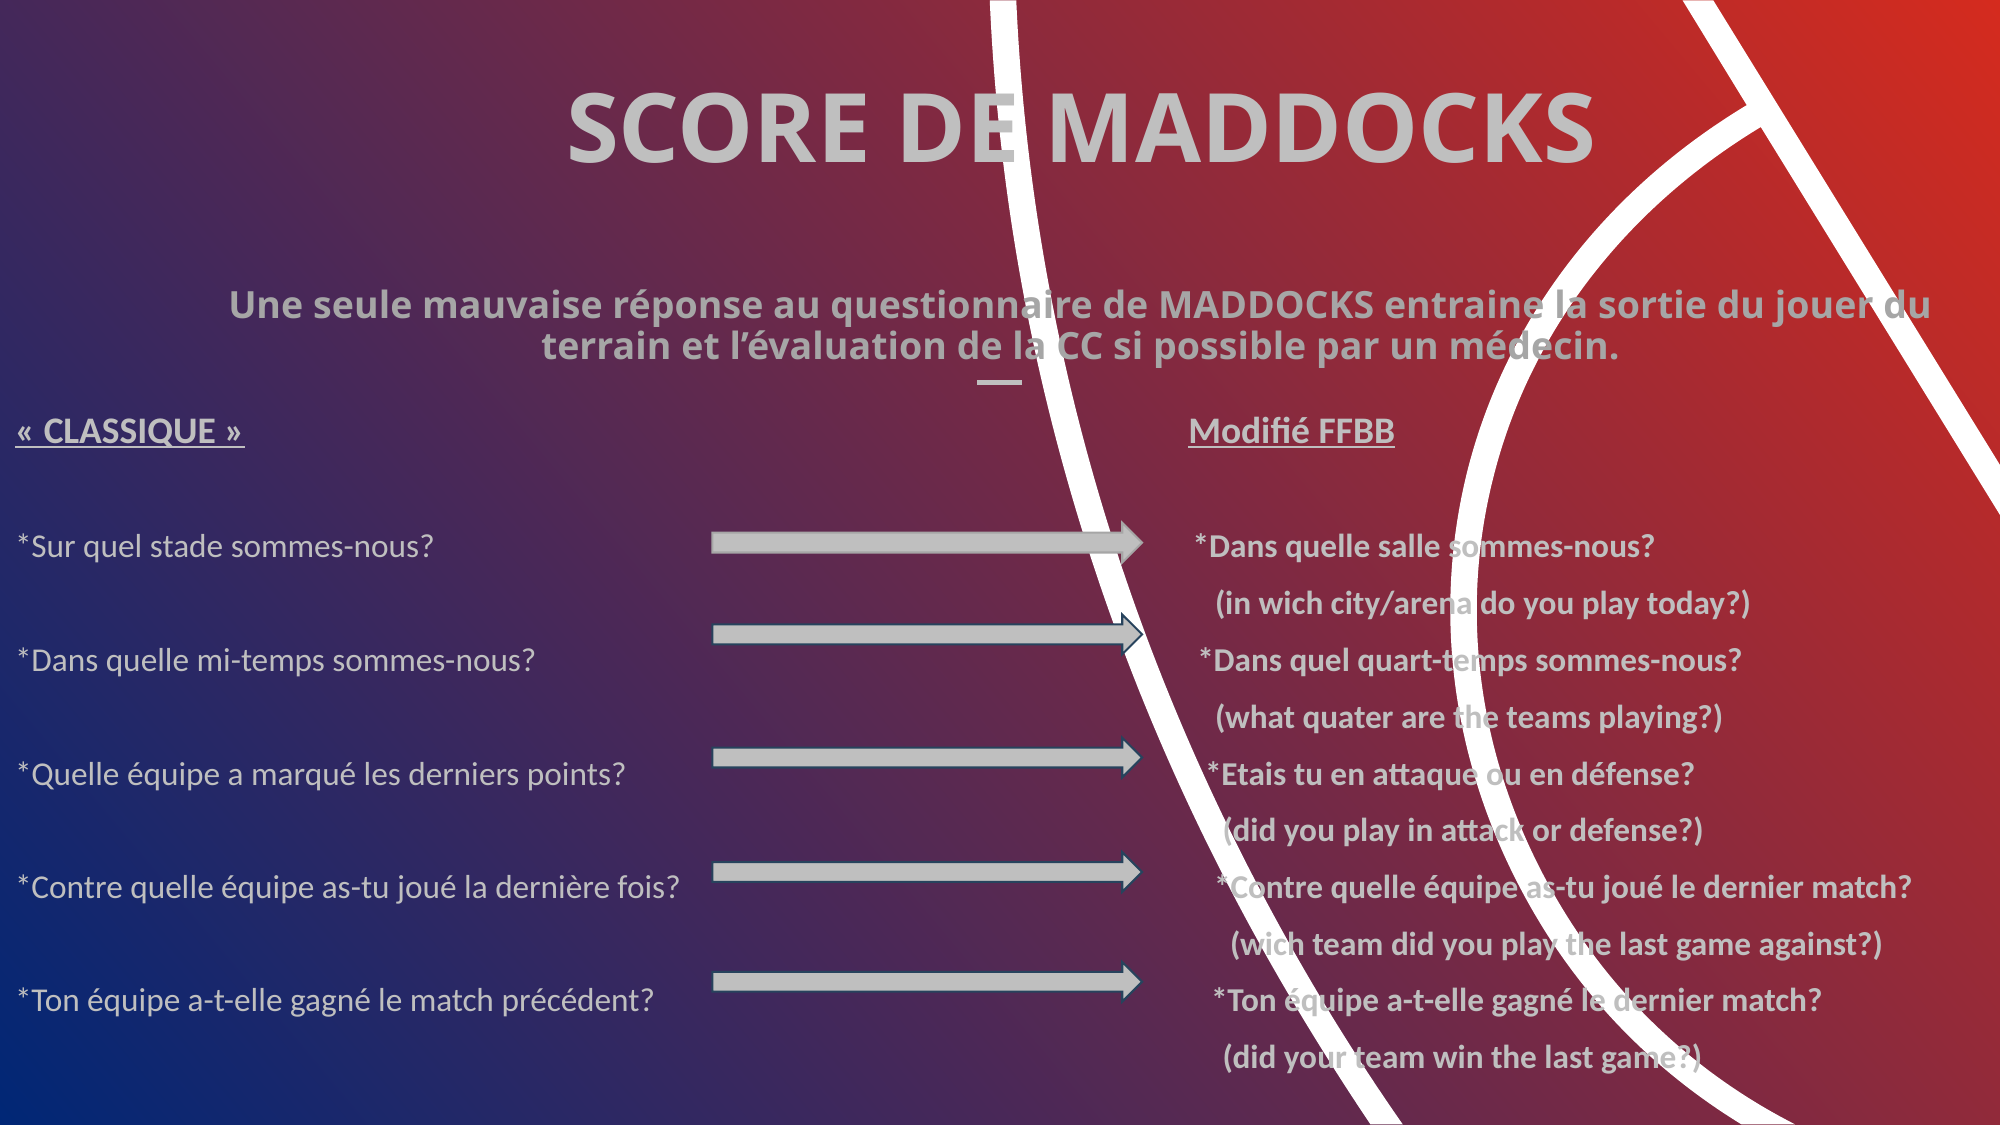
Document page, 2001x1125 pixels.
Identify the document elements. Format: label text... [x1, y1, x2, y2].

title SCORE DE MADDOCKS Une seule mauvaise réponse au questionnaire de MADDOCKS entraine la sortie du jouer du terrain et l’évaluation de la CC si possible par un médecin. [174, 71, 1988, 310]
text_box [711, 959, 1144, 1005]
list « CLASSIQUE » Modifié FFBB *Sur quel stade sommes-nous? *Dans quelle salle sommes-nous? (in wich city/arena do you play today?) *Dans quelle mi-temps sommes-nous? *Dans quel quart-temps sommes-nous? (what quater are the teams playing?) *Quelle équipe a marqué les derniers points? *Etais tu en attaque ou en défense? (did you play in attack or defense?) *Contre quelle équipe as-tu joué la dernière fois? *Contre quelle équipe as-tu joué le dernier match? (wich team did you play the last game against?) *Ton équipe a-t-elle gagné le match précédent? *Ton équipe a-t-elle gagné le dernier match? (did your team win the last game?) [0, 310, 2000, 1092]
text_box [711, 520, 1144, 565]
text_box [711, 612, 1144, 657]
text_box [711, 735, 1144, 780]
text_box [711, 849, 1144, 895]
